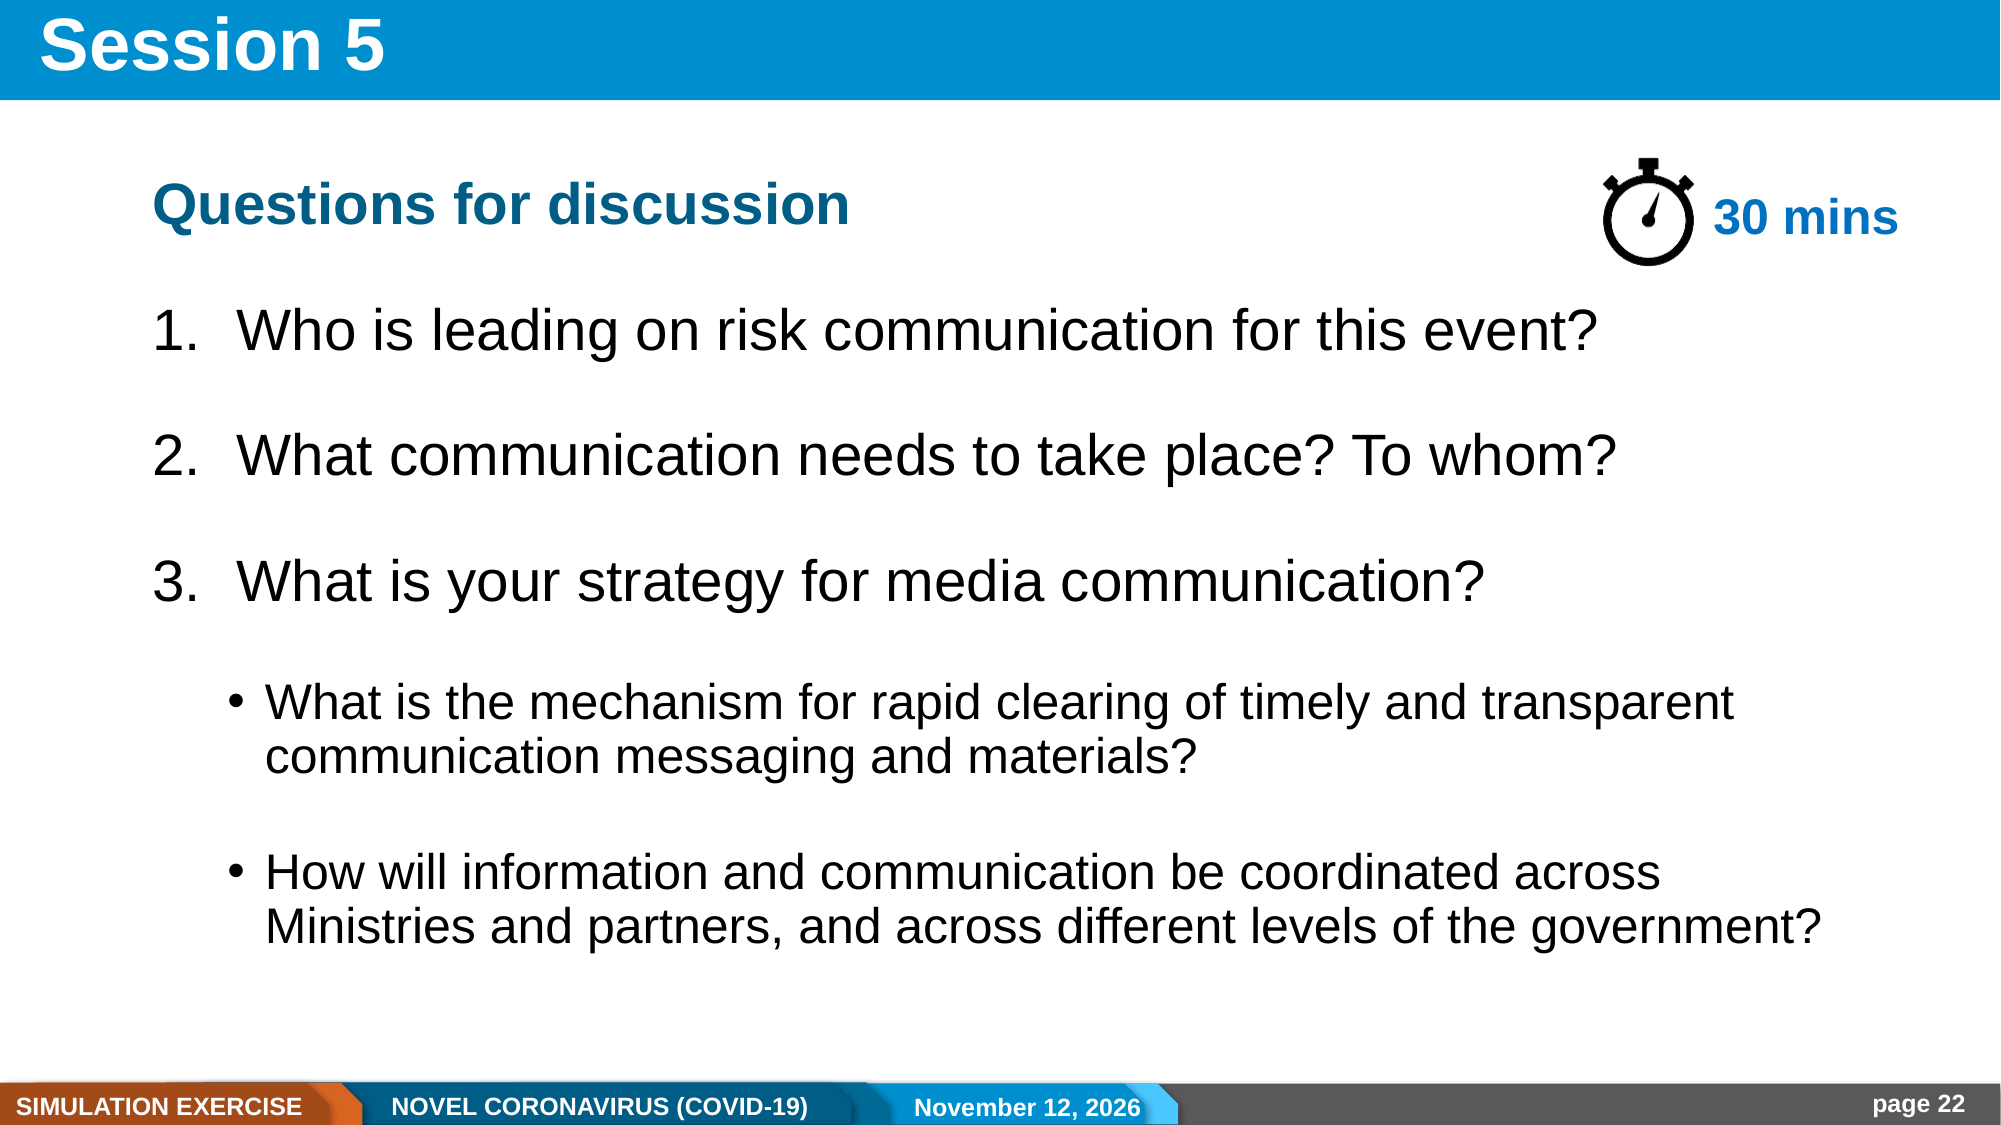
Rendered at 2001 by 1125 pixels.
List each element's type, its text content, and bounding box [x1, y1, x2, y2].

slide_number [899, 1076, 1518, 1125]
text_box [1584, 147, 1916, 271]
title Session 5 [25, 0, 1750, 94]
list Questions for discussion Who is leading on risk communication for this event? What communication needs to take place? To whom? What is your strategy for media communication? What is the mechanism for rapid clearing of timely and transparent communication messaging and materials? How will information and communication be coordinated across Ministries and partners, and across different levels of the government? [137, 166, 1863, 1014]
